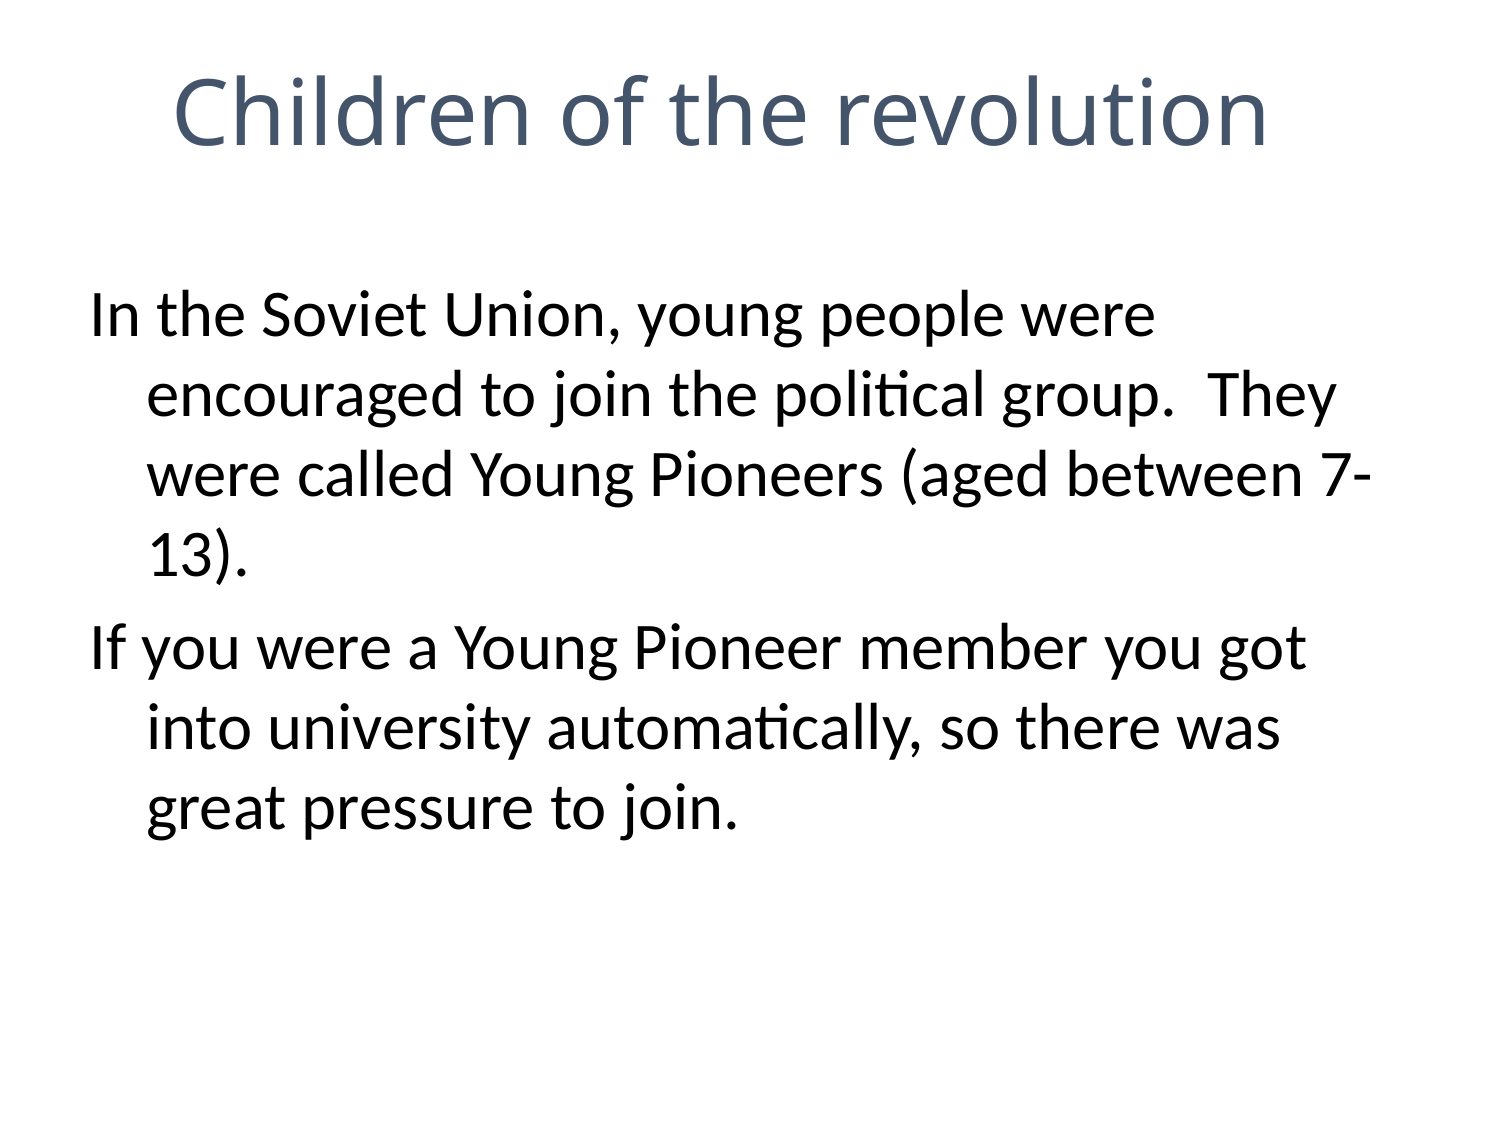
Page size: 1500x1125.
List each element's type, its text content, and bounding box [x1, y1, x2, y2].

text_box In the Soviet Union, young people were encouraged to join the political group. They were called Young Pioneers (aged between 7-13). If you were a Young Pioneer member you got into university automatically, so there was great pressure to join. [74, 262, 1425, 1005]
text_box Children of the revolution [46, 46, 1397, 235]
